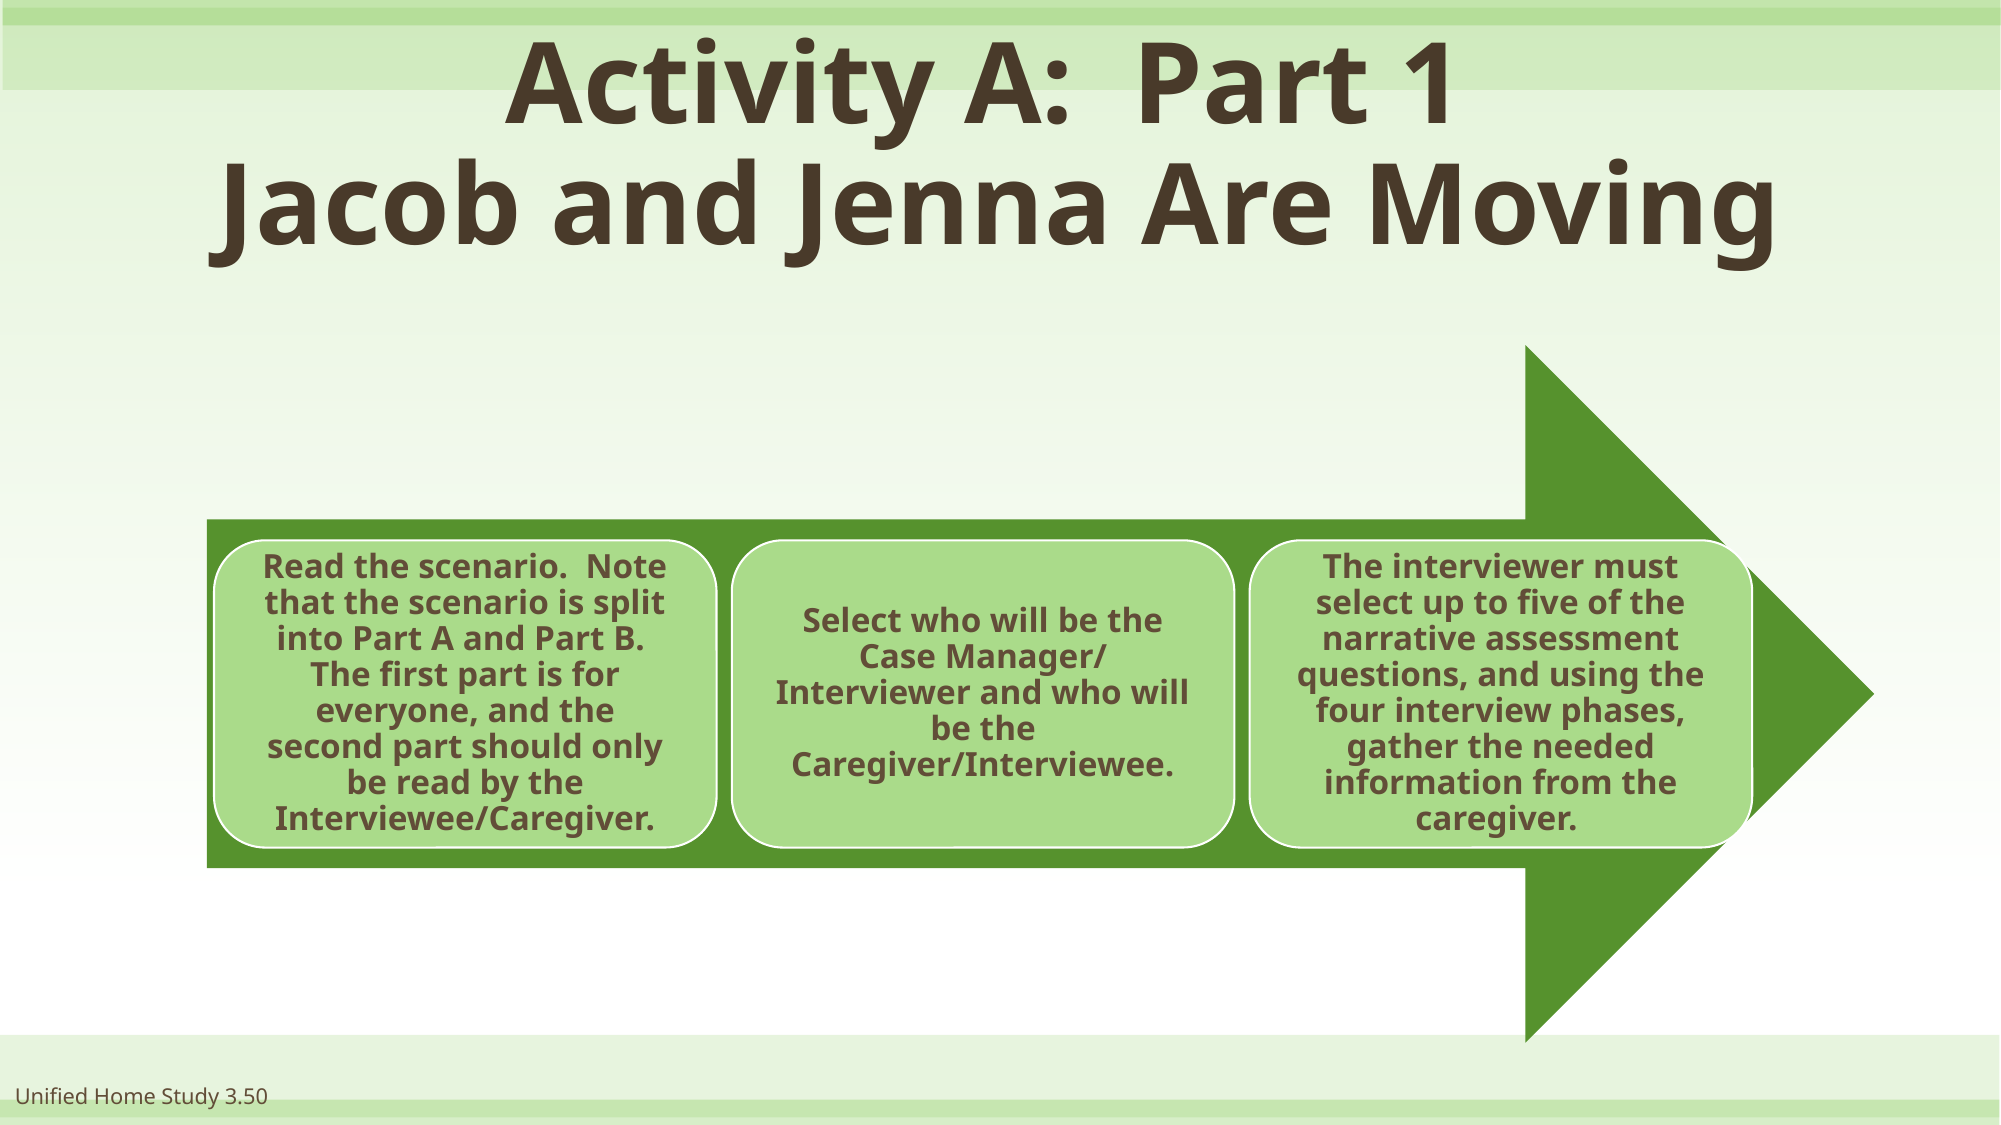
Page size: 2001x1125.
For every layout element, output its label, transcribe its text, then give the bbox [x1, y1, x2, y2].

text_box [206, 345, 1875, 1043]
text_box Unified Home Study 3.50 [0, 1074, 449, 1125]
title Activity A: Part 1 Jacob and Jenna Are Moving [0, 13, 2000, 277]
